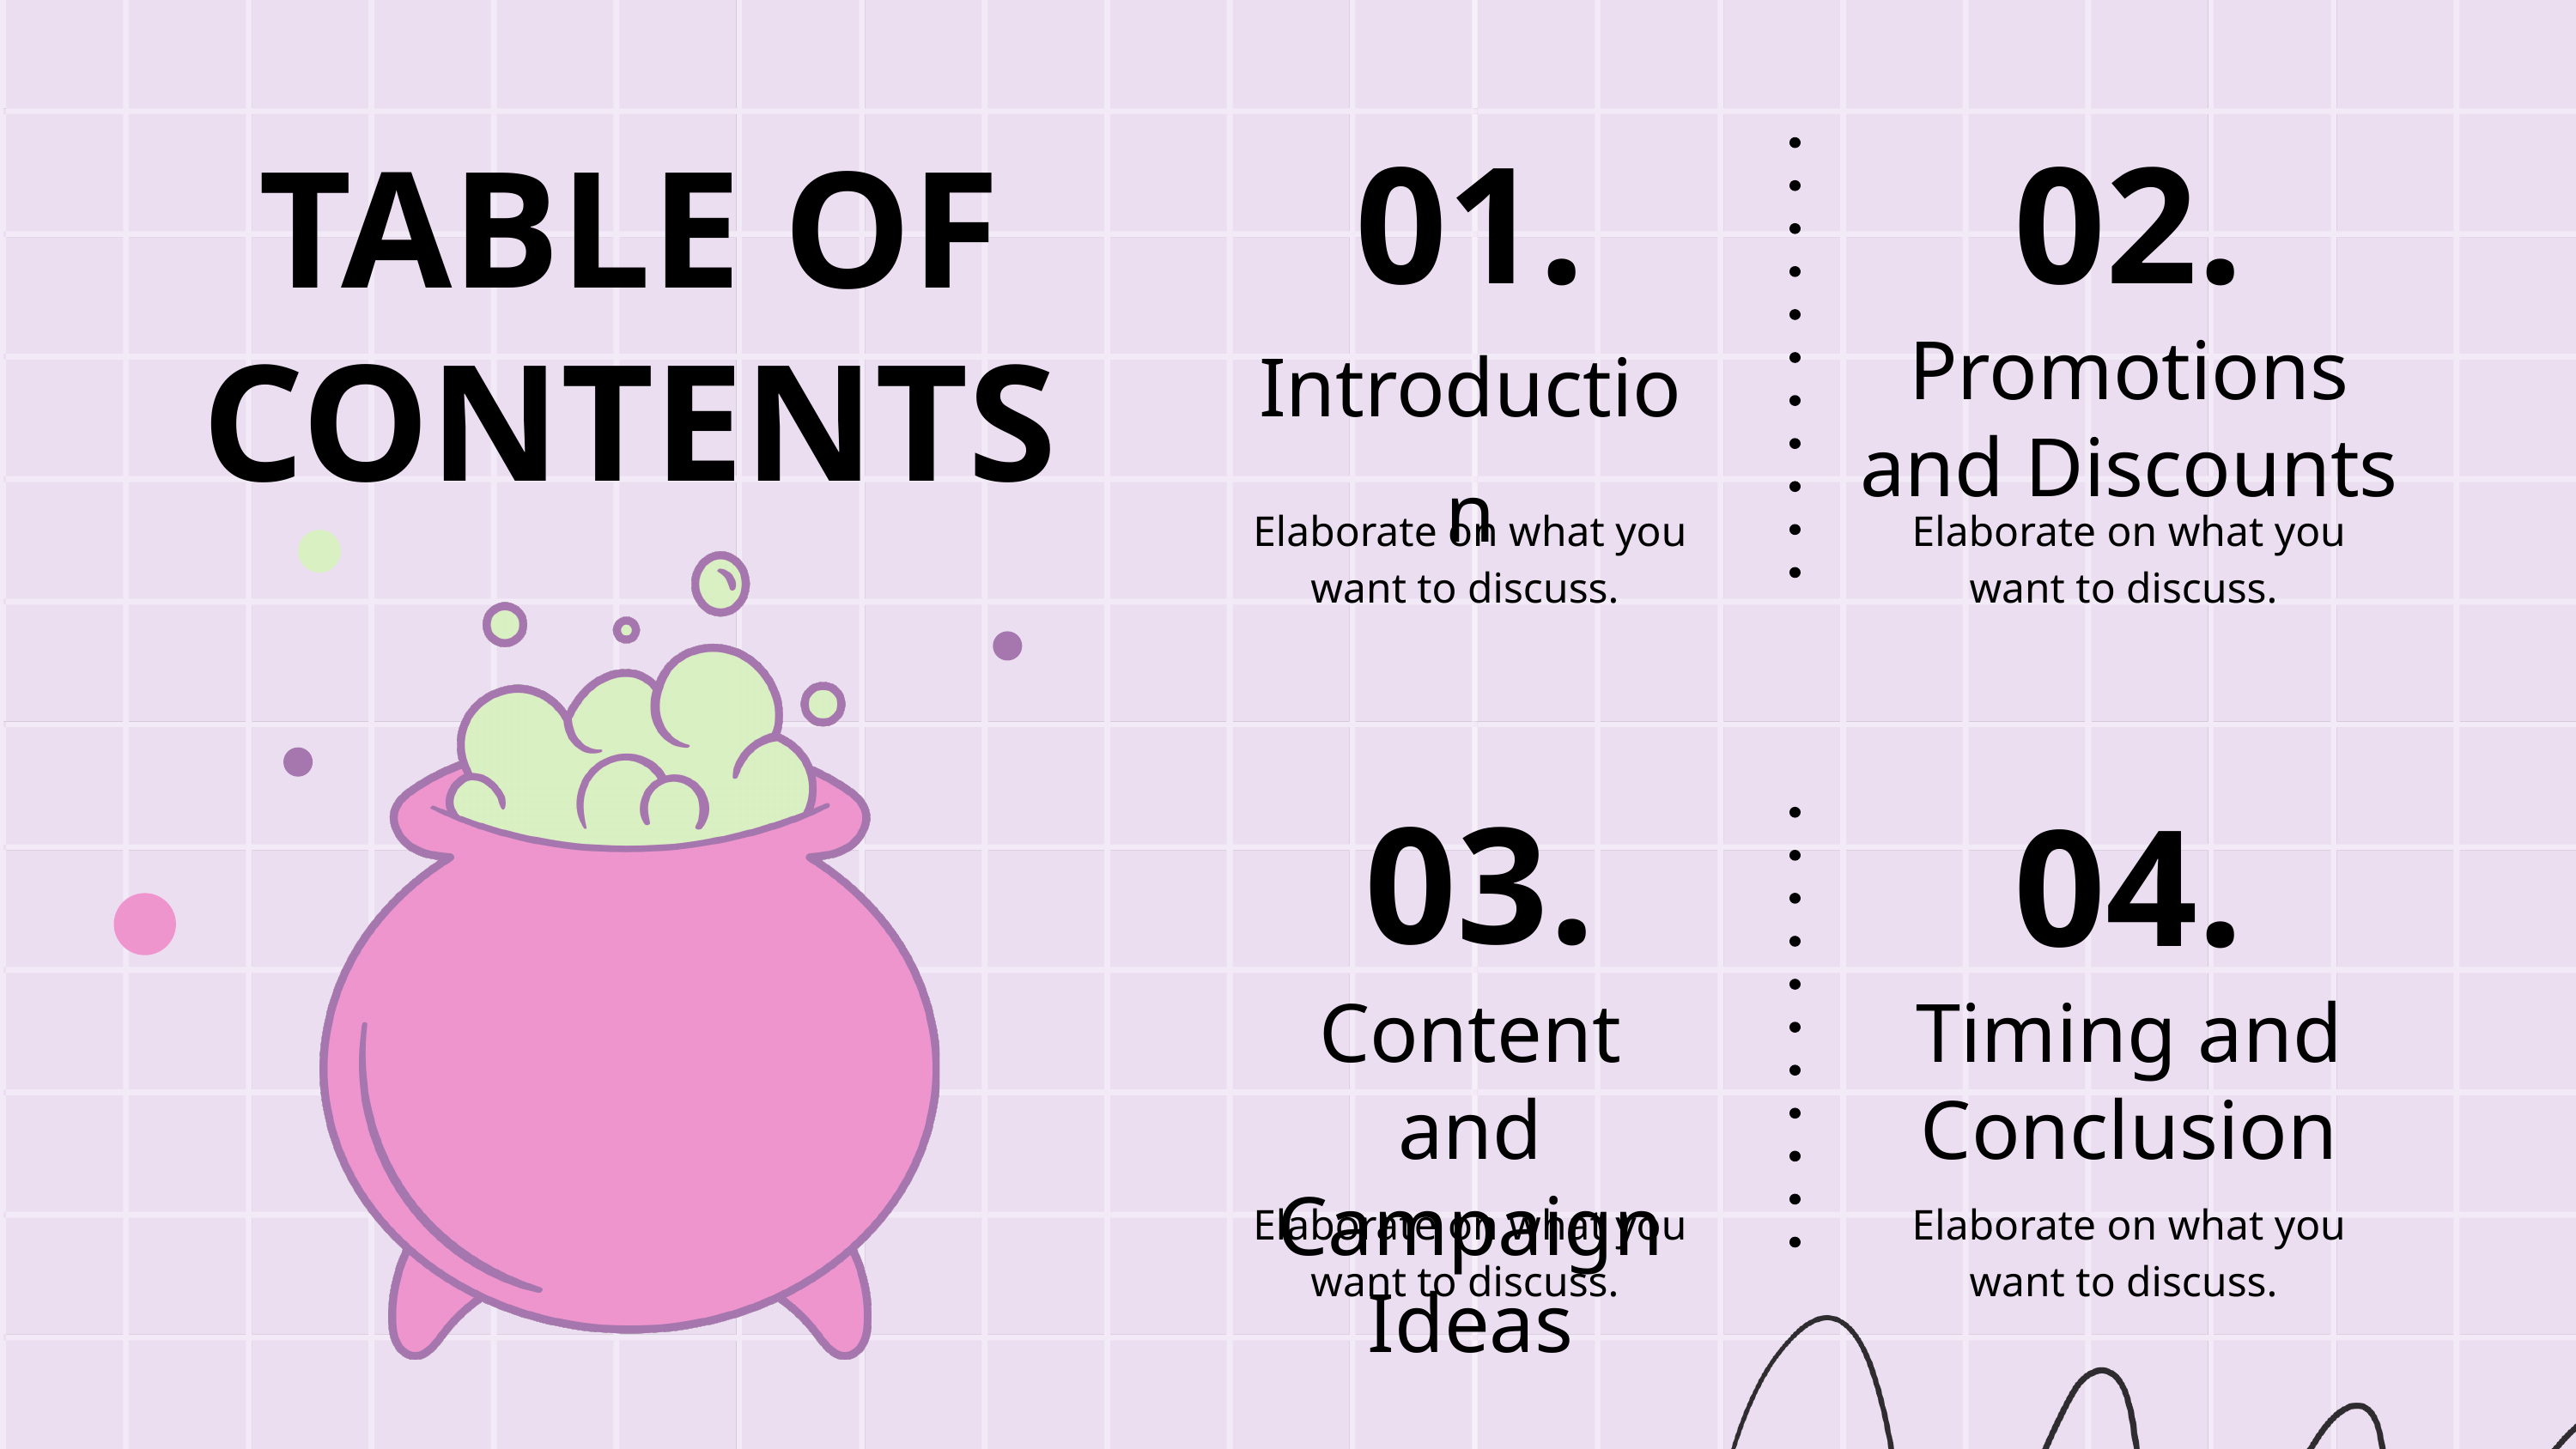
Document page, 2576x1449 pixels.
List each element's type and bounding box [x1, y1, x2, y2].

text_box [993, 631, 1023, 661]
text_box [283, 747, 313, 777]
text_box [113, 893, 177, 955]
text_box [0, 0, 2576, 1449]
text_box [297, 529, 342, 573]
